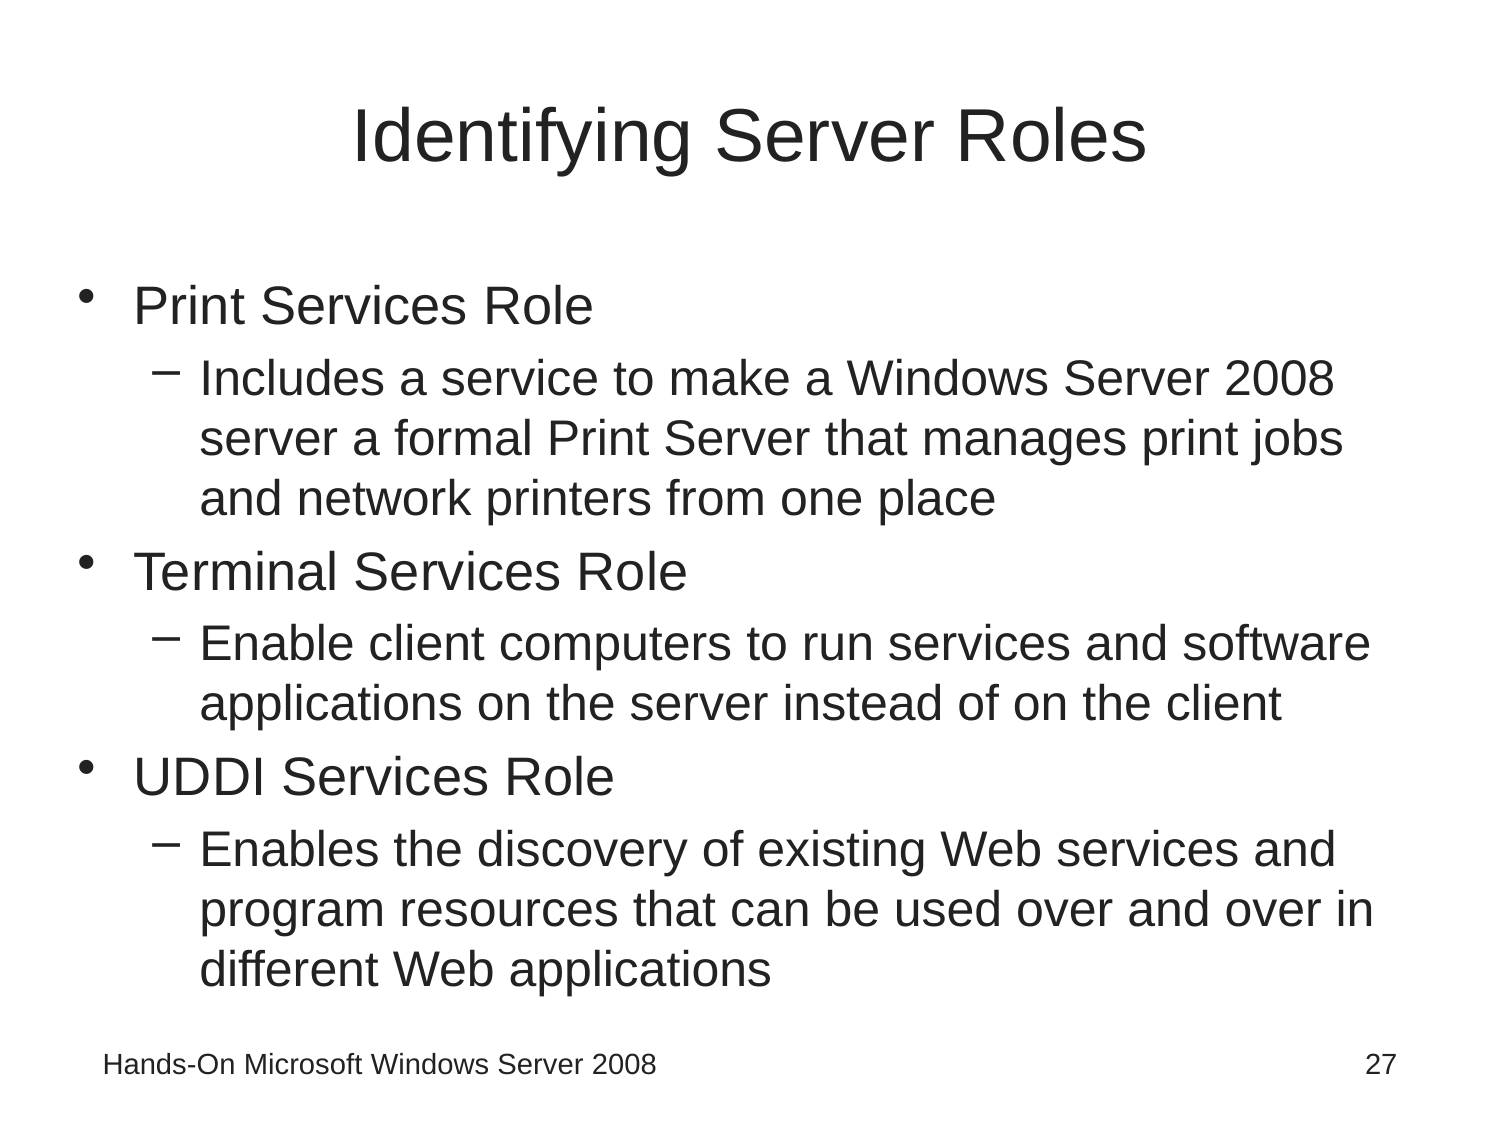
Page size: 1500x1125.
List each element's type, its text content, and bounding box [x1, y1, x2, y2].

list Print Services Role Includes a service to make a Windows Server 2008 server a formal Print Server that manages print jobs and network printers from one place Terminal Services Role Enable client computers to run services and software applications on the server instead of on the client UDDI Services Role Enables the discovery of existing Web services and program resources that can be used over and over in different Web applications [62, 262, 1425, 1013]
slide_number 27 [1074, 1037, 1413, 1101]
footer Hands-On Microsoft Windows Server 2008 [87, 1037, 1051, 1101]
title Identifying Server Roles [87, 37, 1413, 225]
